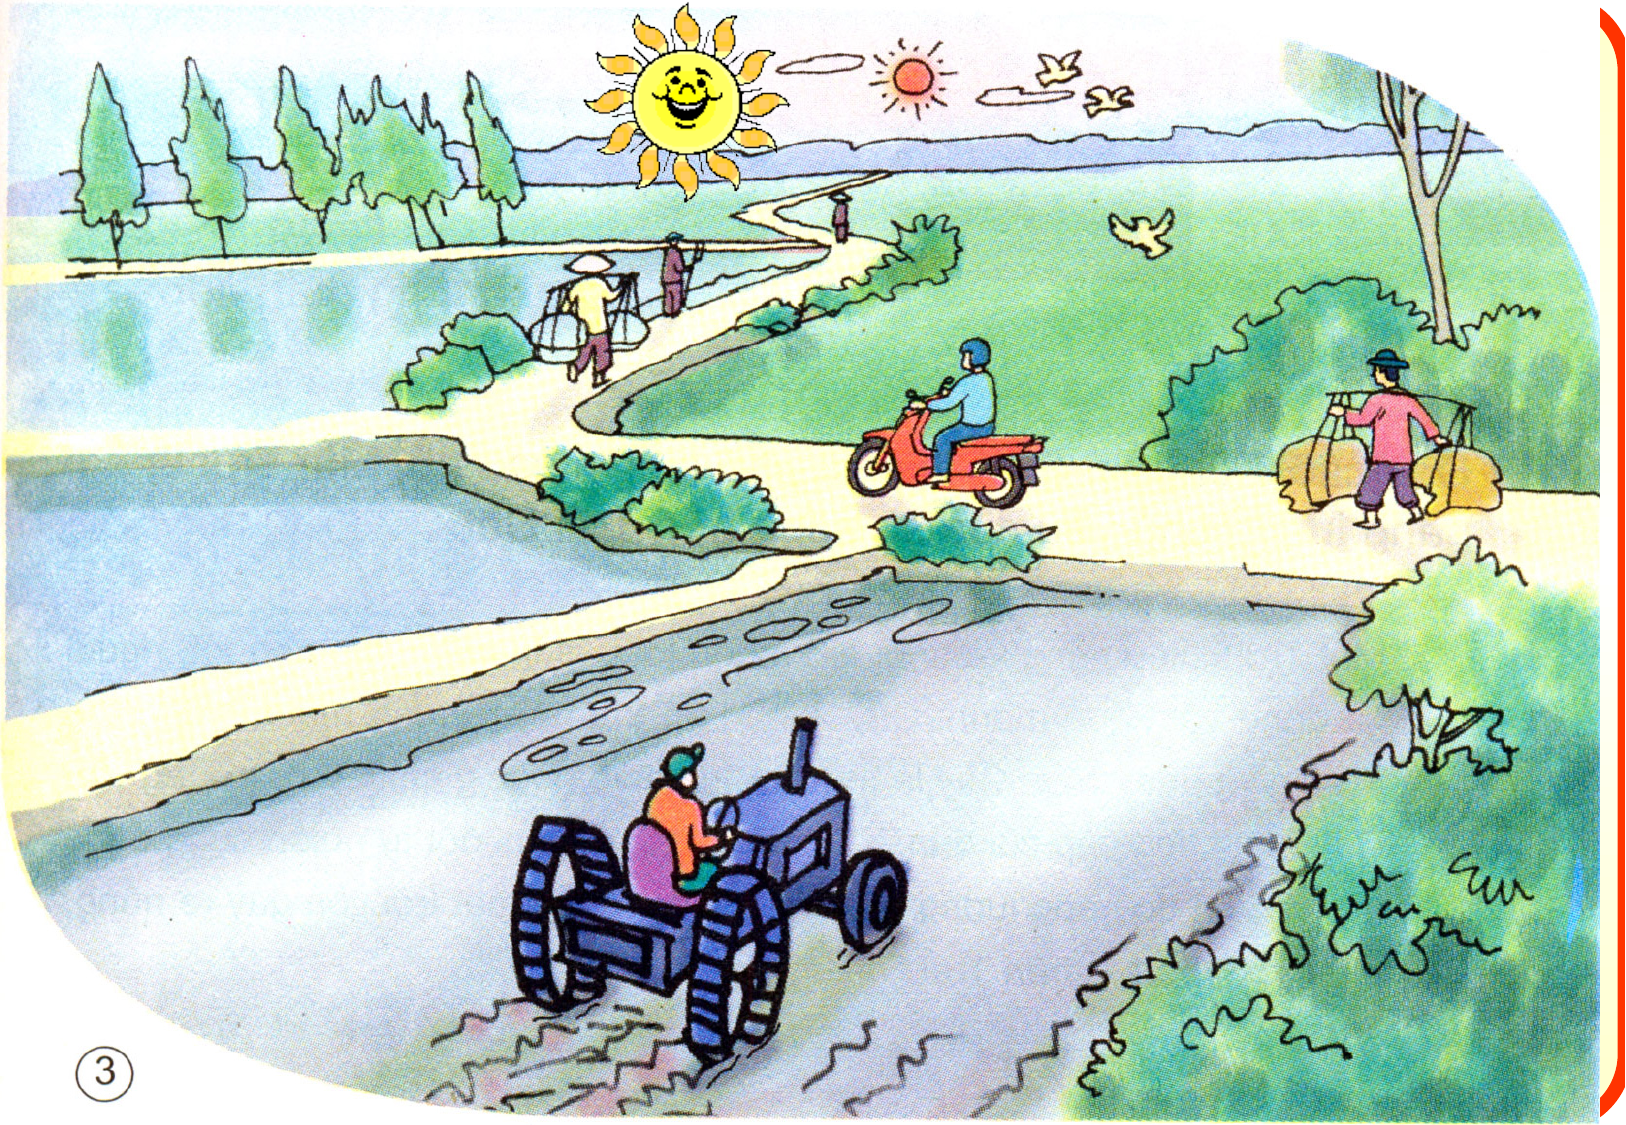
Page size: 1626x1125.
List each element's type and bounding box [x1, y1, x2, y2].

picture [0, 0, 1601, 1125]
text_box [1604, 20, 1625, 1105]
